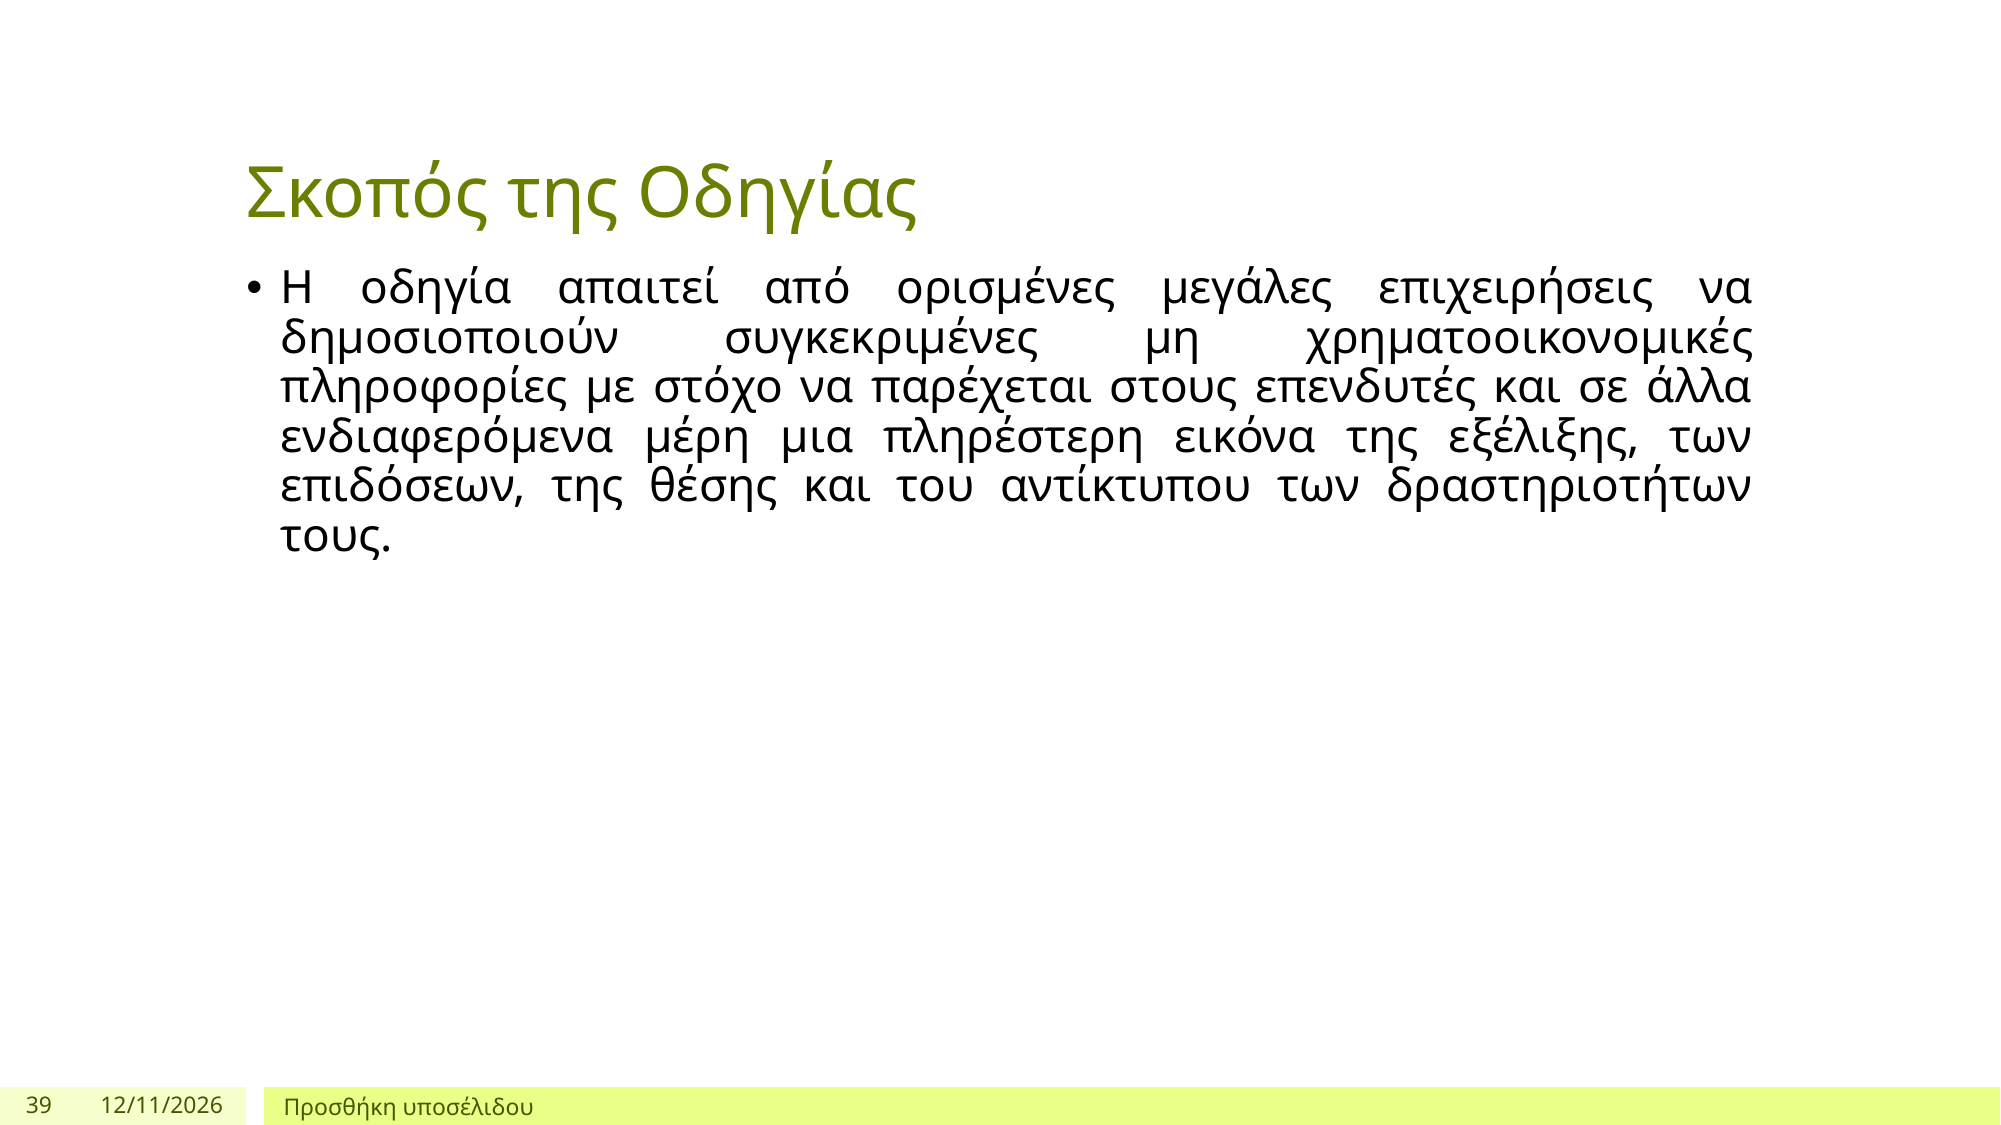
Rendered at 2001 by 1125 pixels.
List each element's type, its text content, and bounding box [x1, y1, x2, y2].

title Σκοπός της Οδηγίας [231, 45, 1769, 240]
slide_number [74, 1087, 239, 1125]
slide_number 39 [0, 1087, 68, 1125]
list Η οδηγία απαιτεί από ορισμένες μεγάλες επιχειρήσεις να δημοσιοποιούν συγκεκριμένες μη χρηματοοικονομικές πληροφορίες με στόχο να παρέχεται στους επενδυτές και σε άλλα ενδιαφερόμενα μέρη μια πληρέστερη εικόνα της εξέλιξης, των επιδόσεων, της θέσης και του αντίκτυπου των δραστηριοτήτων τους. [231, 256, 1769, 1015]
footer Προσθήκη υποσέλιδου [268, 1087, 1769, 1125]
